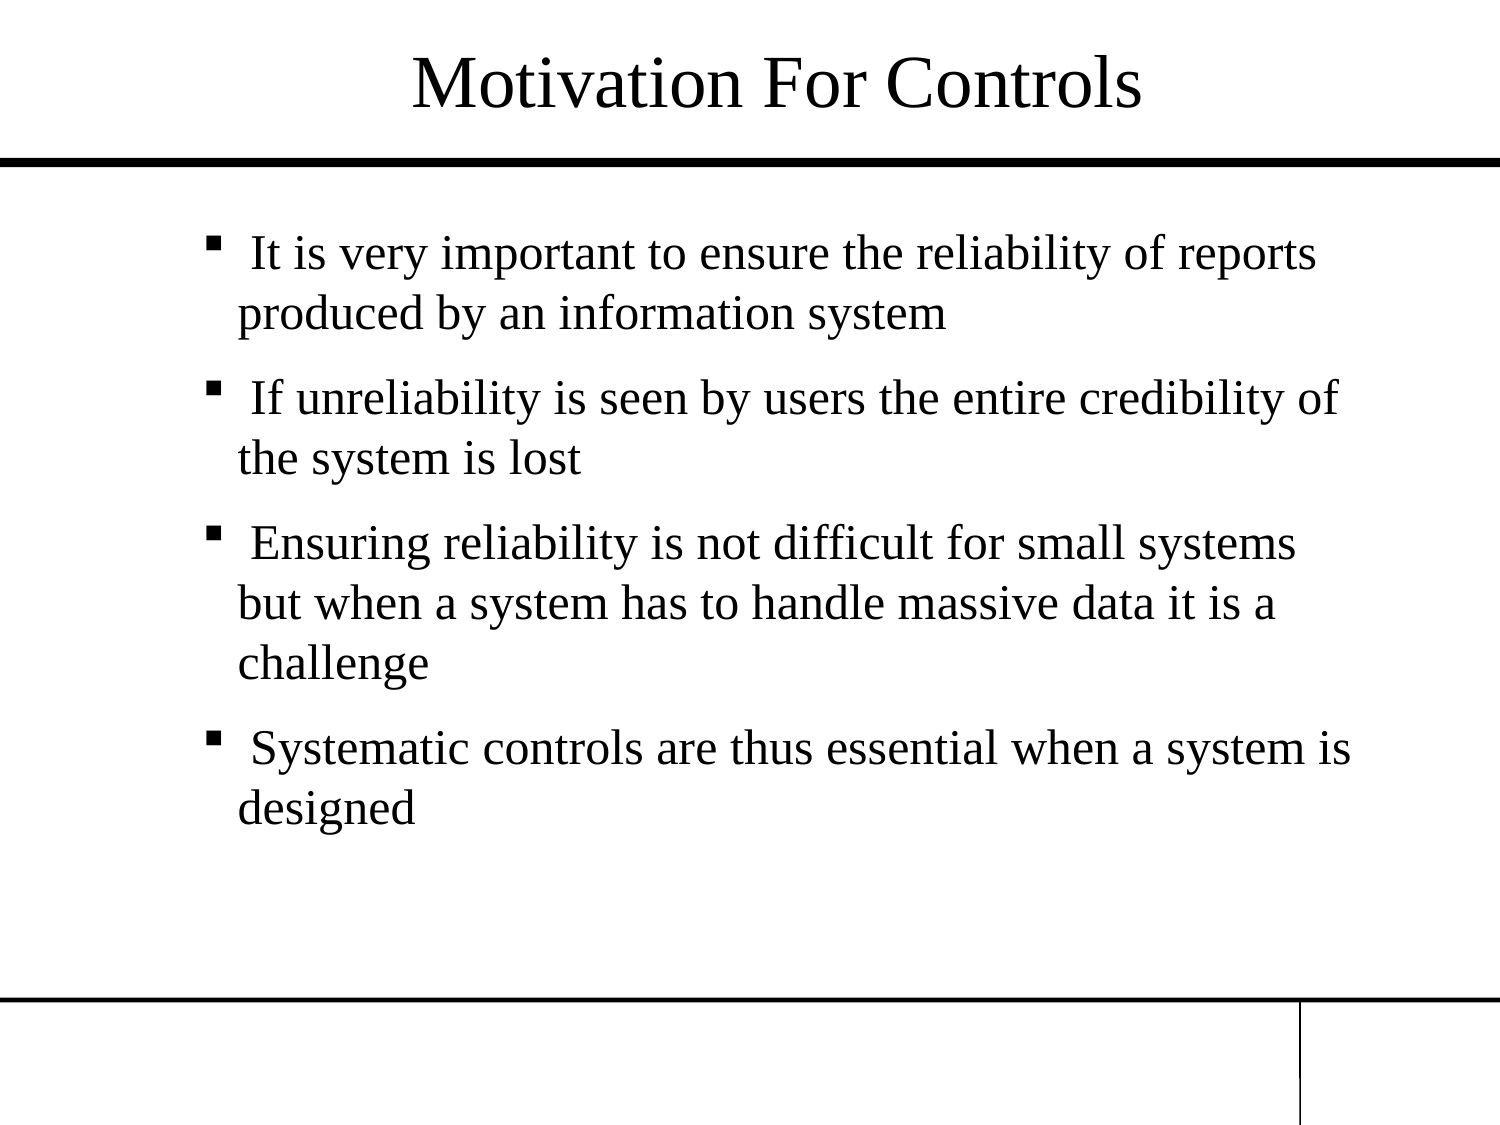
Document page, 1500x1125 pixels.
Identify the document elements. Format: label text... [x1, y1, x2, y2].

text_box It is very important to ensure the reliability of reports produced by an information system If unreliability is seen by users the entire credibility of the system is lost Ensuring reliability is not difficult for small systems but when a system has to handle massive data it is a challenge Systematic controls are thus essential when a system is designed [187, 212, 1388, 1013]
text_box Motivation For Controls [212, 24, 1325, 130]
